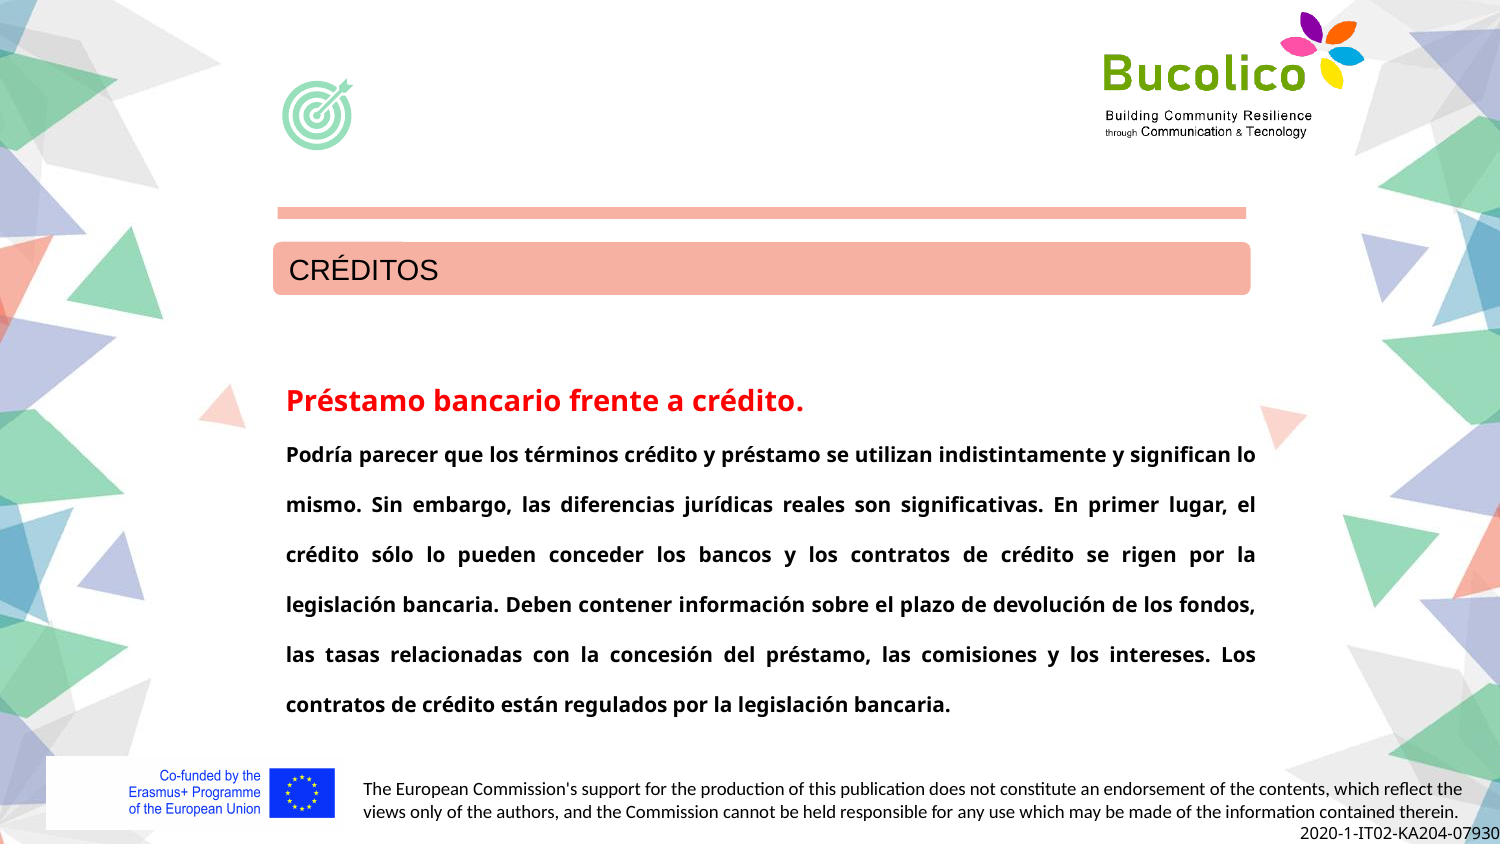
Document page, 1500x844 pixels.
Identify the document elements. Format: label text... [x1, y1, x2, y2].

picture [0, 0, 1500, 844]
text_box [282, 78, 354, 151]
text_box Préstamo bancario frente a crédito. Podría parecer que los términos crédito y préstamo se utilizan indistintamente y significan lo mismo. Sin embargo, las diferencias jurídicas reales son significativas. En primer lugar, el crédito sólo lo pueden conceder los bancos y los contratos de crédito se rigen por la legislación bancaria. Deben contener información sobre el plazo de devolución de los fondos, las tasas relacionadas con la concesión del préstamo, las comisiones y los intereses. Los contratos de crédito están regulados por la legislación bancaria. [270, 339, 1272, 725]
text_box [277, 207, 1247, 219]
text_box The European Commission's support for the production of this publication does not constitute an endorsement of the contents, which reflect the views only of the authors, and the Commission cannot be held responsible for any use which may be made of the information contained therein. [348, 769, 1486, 830]
text_box CRÉDITOS [270, 239, 1253, 298]
